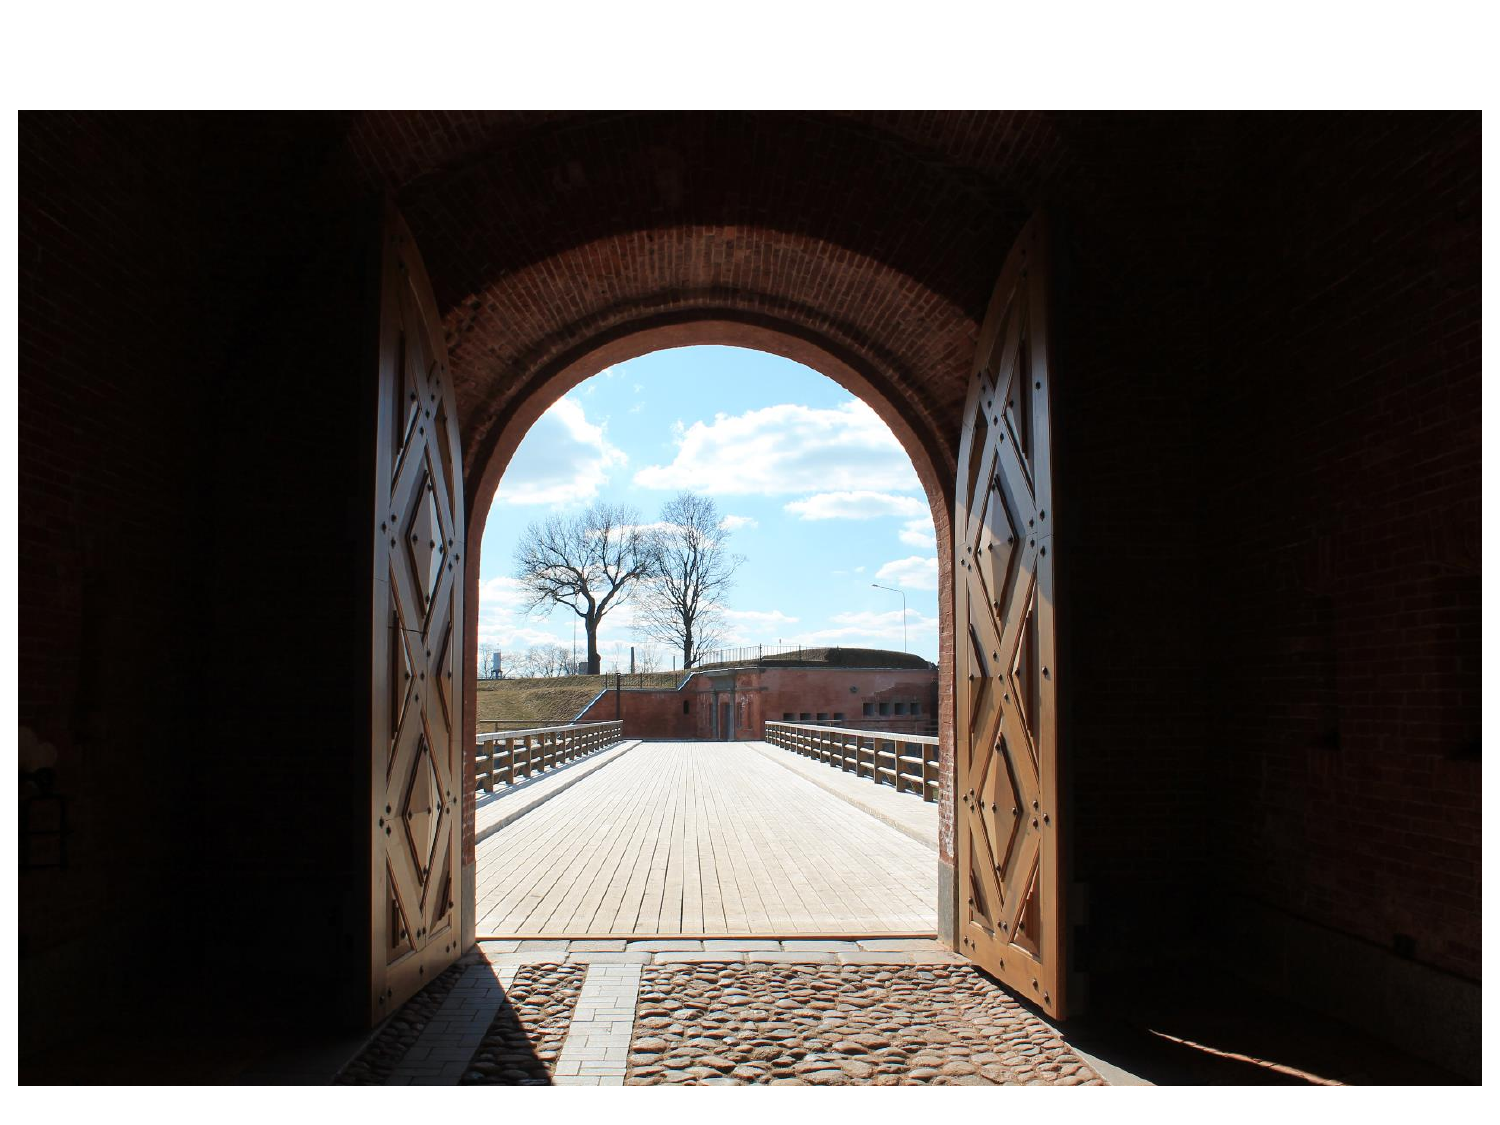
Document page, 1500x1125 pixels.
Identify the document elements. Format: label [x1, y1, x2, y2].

picture [18, 110, 1483, 1087]
